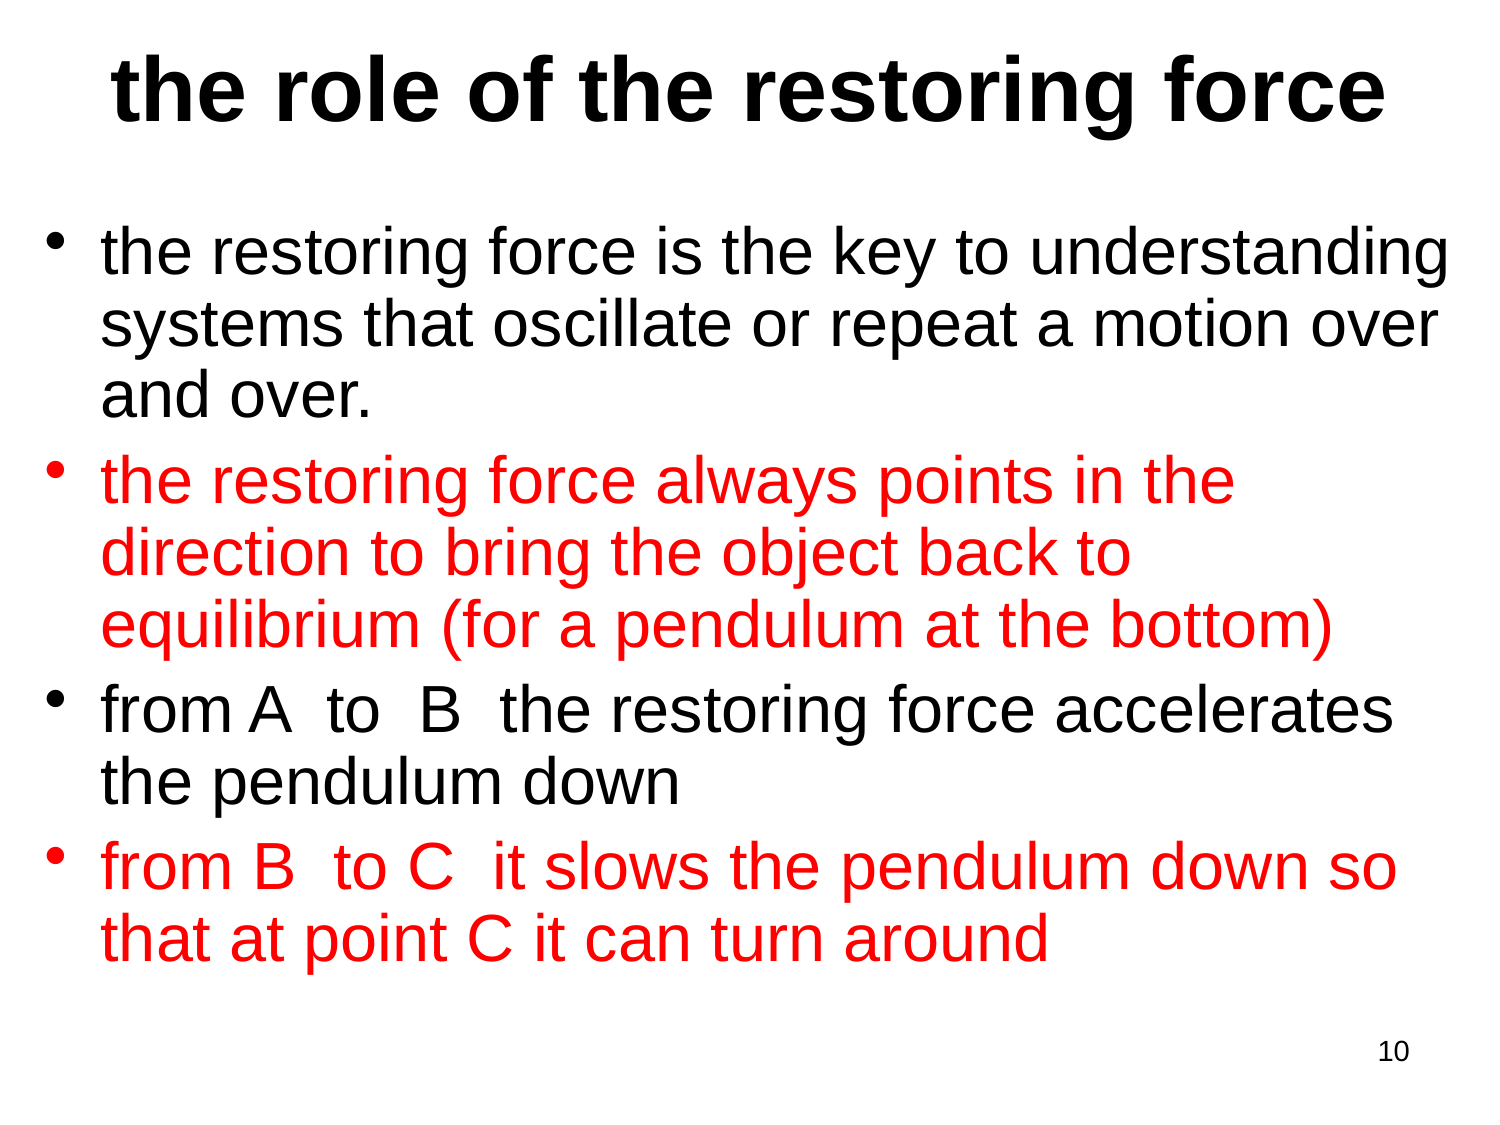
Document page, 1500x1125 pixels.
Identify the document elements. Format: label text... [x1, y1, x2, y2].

list the restoring force is the key to understanding systems that oscillate or repeat a motion over and over. the restoring force always points in the direction to bring the object back to equilibrium (for a pendulum at the bottom) from A to B the restoring force accelerates the pendulum down from B to C it slows the pendulum down so that at point C it can turn around [29, 209, 1474, 1049]
slide_number 10 [1074, 1024, 1425, 1103]
title the role of the restoring force [0, 0, 1500, 170]
